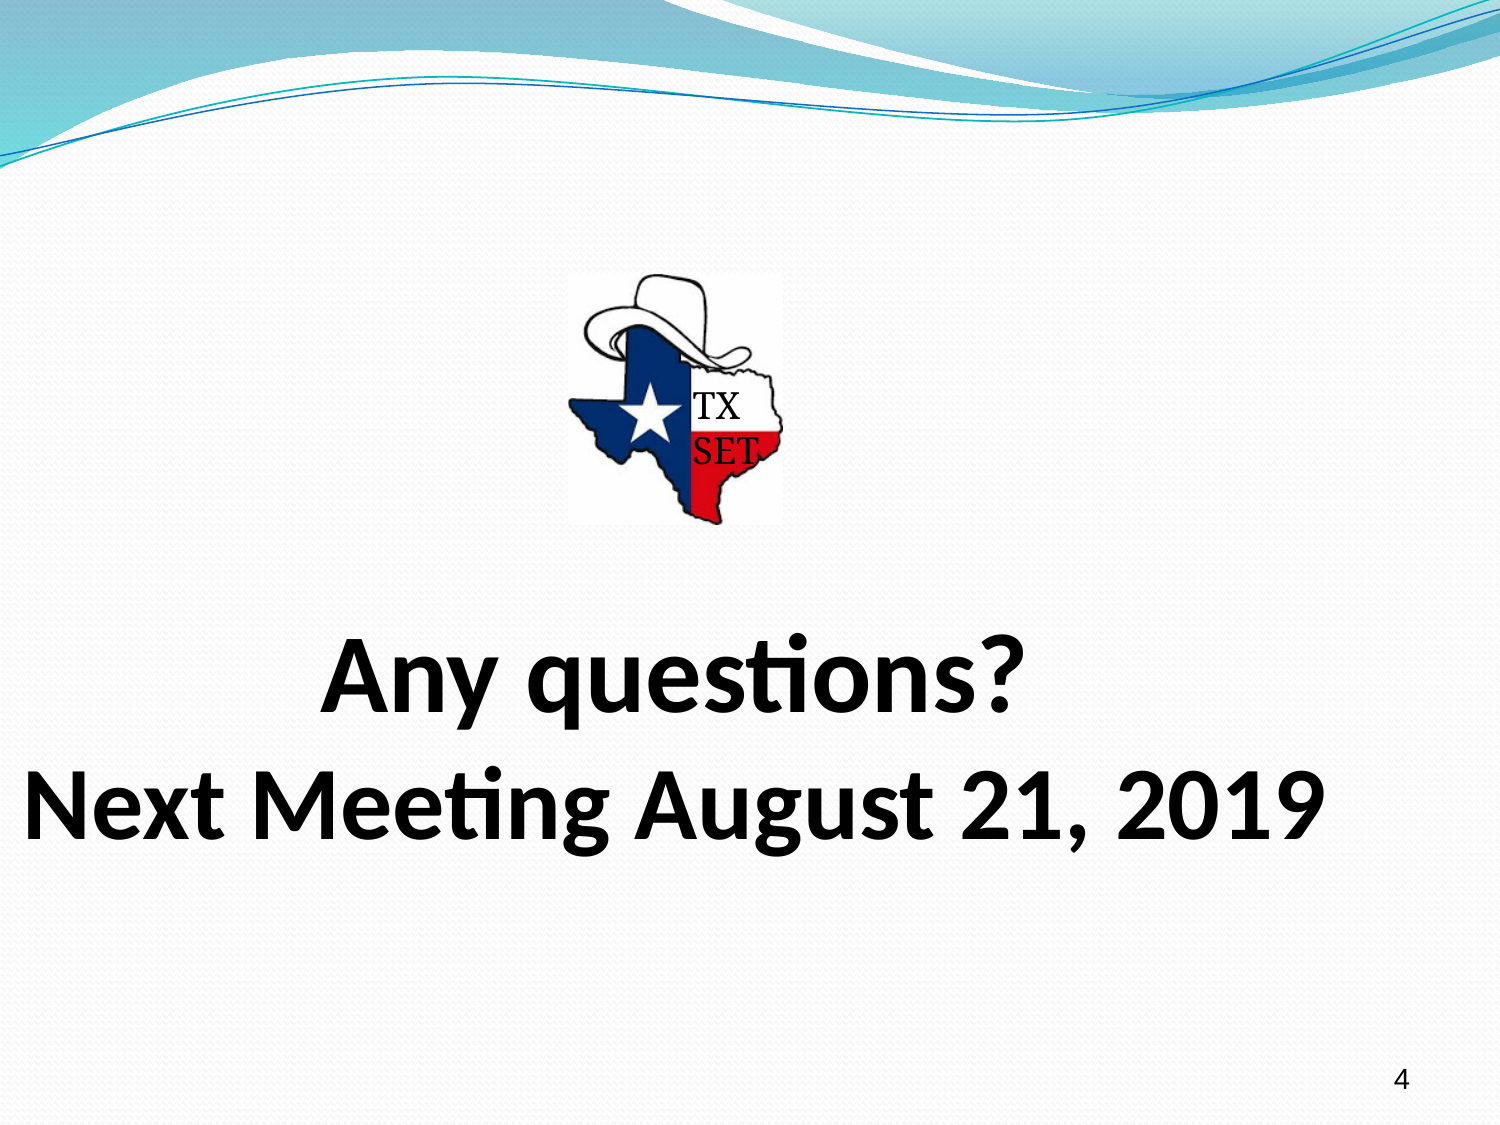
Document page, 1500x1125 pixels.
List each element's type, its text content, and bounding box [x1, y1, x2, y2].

title Any questions? Next Meeting August 21, 2019 [0, 99, 1350, 1100]
text_box 4 [1074, 1024, 1425, 1103]
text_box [567, 274, 783, 526]
